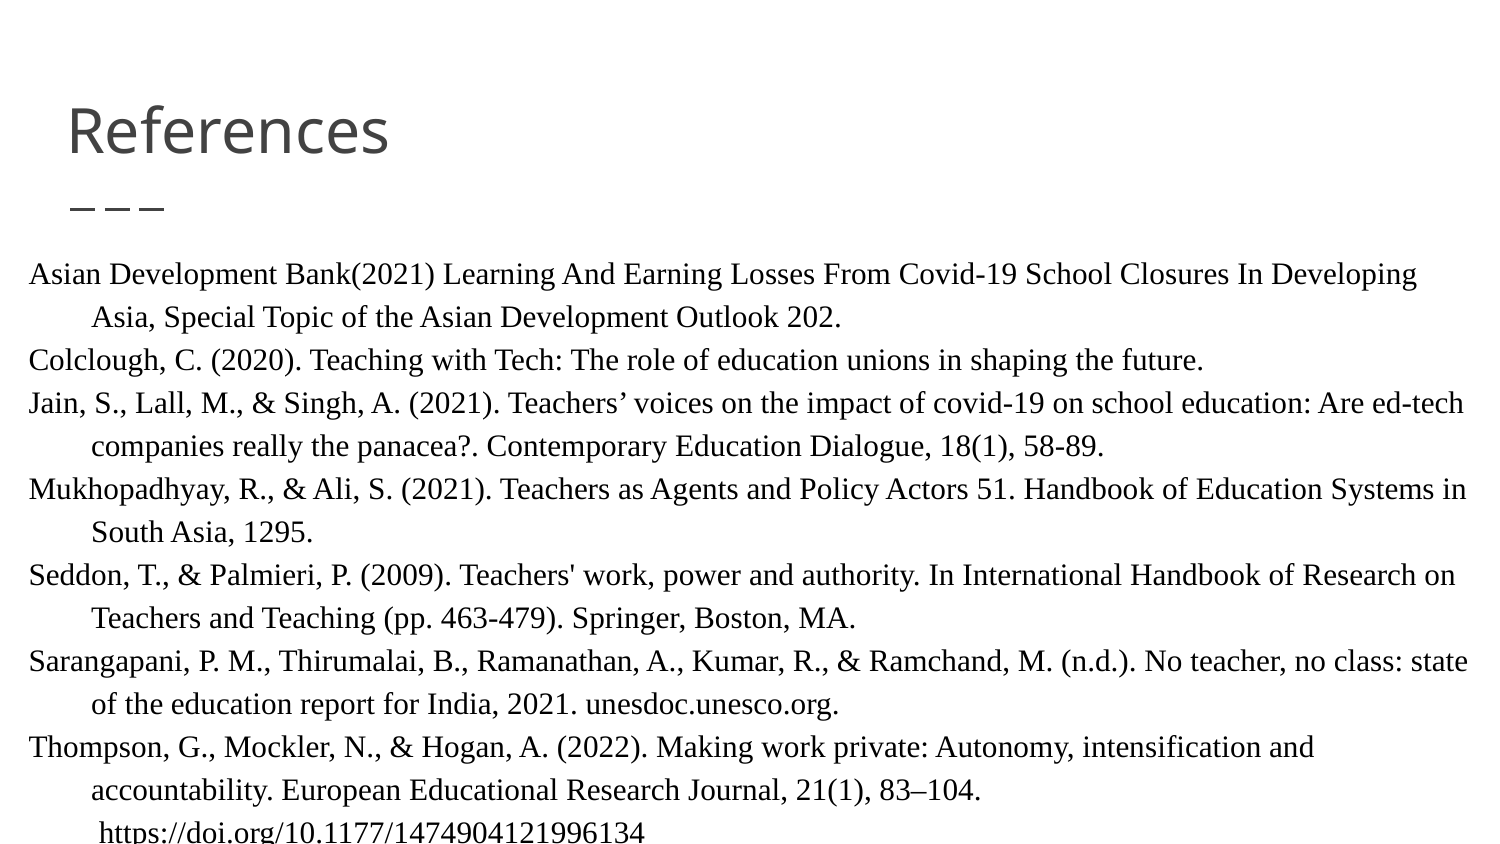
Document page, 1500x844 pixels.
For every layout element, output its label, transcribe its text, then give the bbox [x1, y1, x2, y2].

title References [51, 61, 1449, 182]
list Asian Development Bank(2021) Learning And Earning Losses From Covid-19 School Closures In Developing Asia, Special Topic of the Asian Development Outlook 202. Colclough, C. (2020). Teaching with Tech: The role of education unions in shaping the future. Jain, S., Lall, M., & Singh, A. (2021). Teachers’ voices on the impact of covid-19 on school education: Are ed-tech companies really the panacea?. Contemporary Education Dialogue, 18(1), 58-89. Mukhopadhyay, R., & Ali, S. (2021). Teachers as Agents and Policy Actors 51. Handbook of Education Systems in South Asia, 1295. Seddon, T., & Palmieri, P. (2009). Teachers' work, power and authority. In International Handbook of Research on Teachers and Teaching (pp. 463-479). Springer, Boston, MA. Sarangapani, P. M., Thirumalai, B., Ramanathan, A., Kumar, R., & Ramchand, M. (n.d.). No teacher, no class: state of the education report for India, 2021. unesdoc.unesco.org. Thompson, G., Mockler, N., & Hogan, A. (2022). Making work private: Autonomy, intensification and accountability. European Educational Research Journal, 21(1), 83–104. https://doi.org/10.1177/1474904121996134 [13, 232, 1500, 844]
